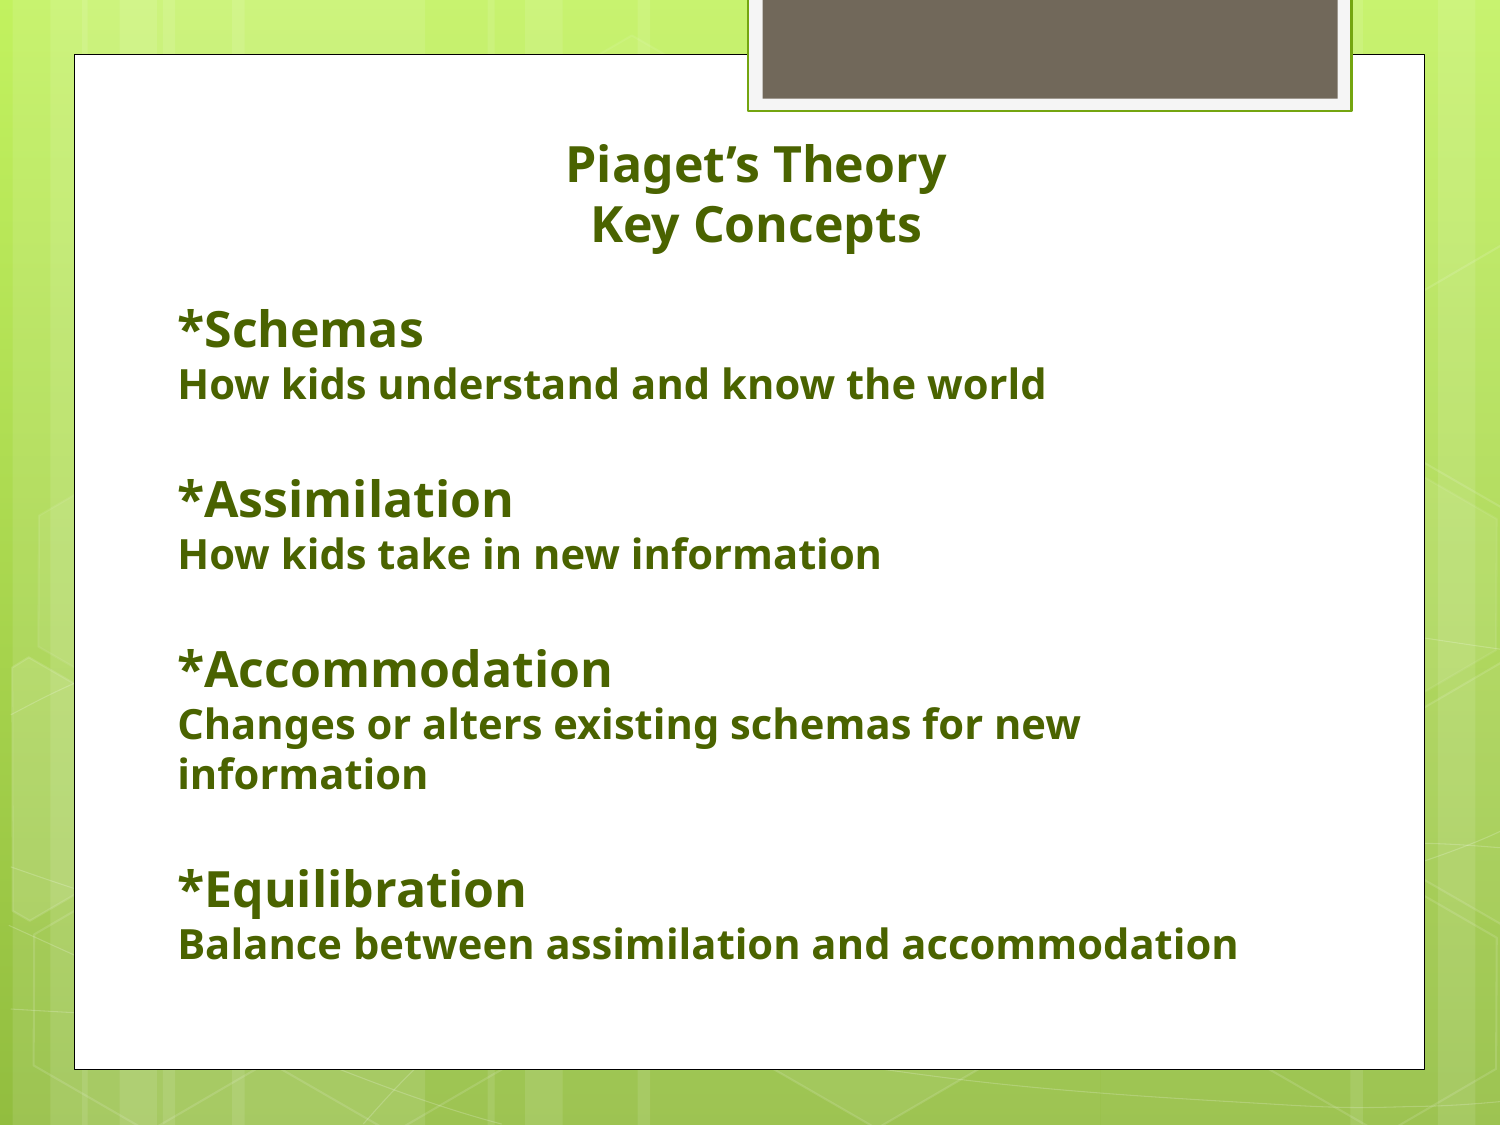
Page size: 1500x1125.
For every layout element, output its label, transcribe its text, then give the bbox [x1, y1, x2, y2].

text_box Piaget’s Theory Key Concepts *Schemas How kids understand and know the world *Assimilation How kids take in new information *Accommodation Changes or alters existing schemas for new information *Equilibration Balance between assimilation and accommodation [162, 125, 1350, 975]
title [0, 162, 162, 350]
